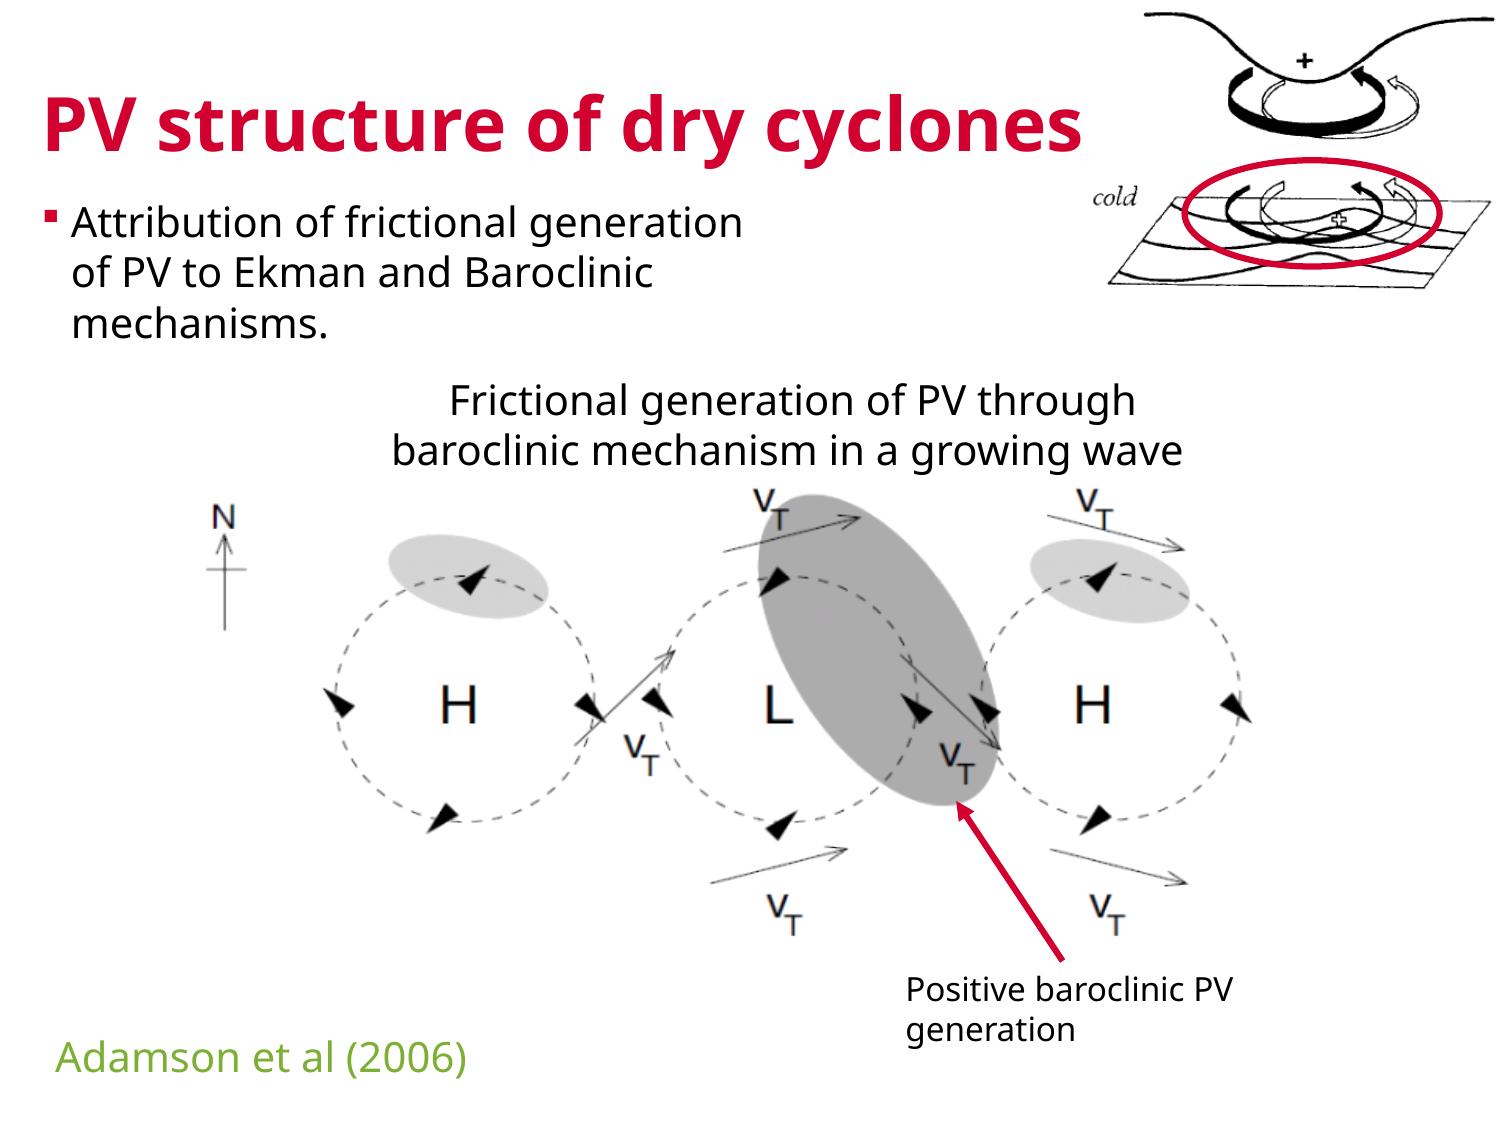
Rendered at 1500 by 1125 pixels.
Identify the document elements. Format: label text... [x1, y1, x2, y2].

picture [1092, 11, 1500, 292]
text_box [40, 366, 1278, 1090]
title PV structure of dry cyclones [41, 30, 1087, 167]
list Attribution of frictional generation of PV to Ekman and Baroclinic mechanisms. [41, 196, 786, 317]
text_box [0, 190, 609, 752]
